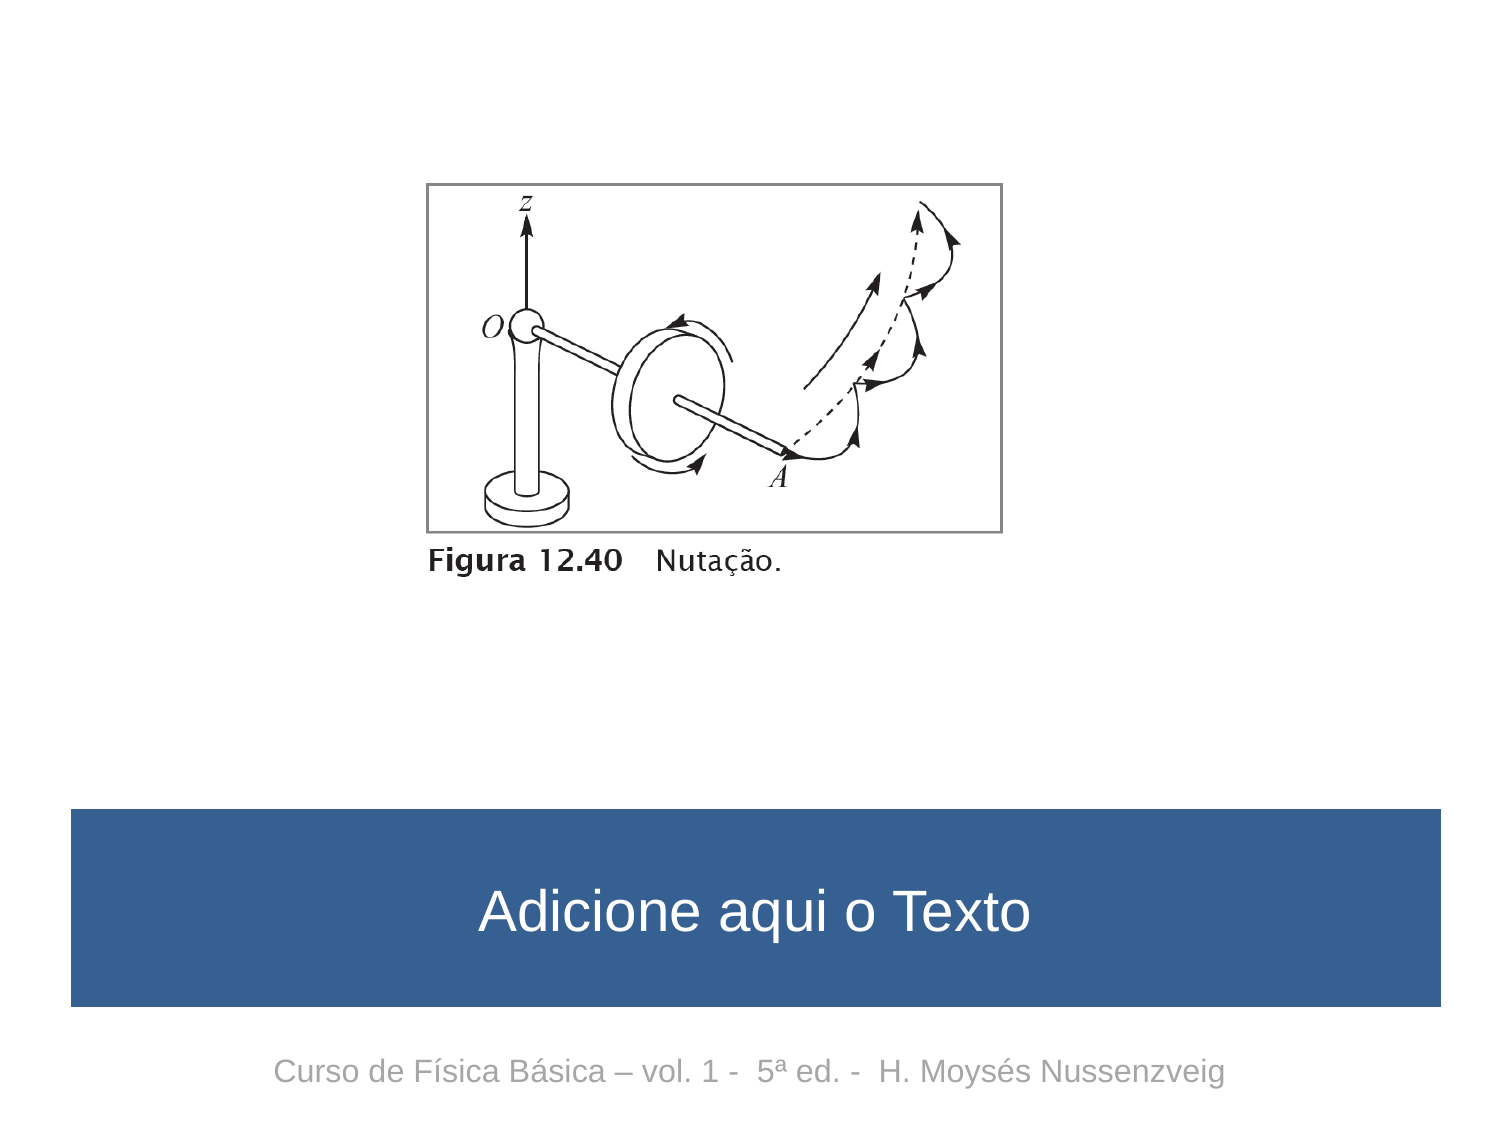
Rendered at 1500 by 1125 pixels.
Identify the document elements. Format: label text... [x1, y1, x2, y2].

footer Curso de Física Básica – vol. 1 - 5ª ed. - H. Moysés Nussenzveig [0, 1042, 1500, 1103]
picture [407, 172, 1013, 581]
text_box Adicione aqui o Texto [70, 808, 1442, 1008]
